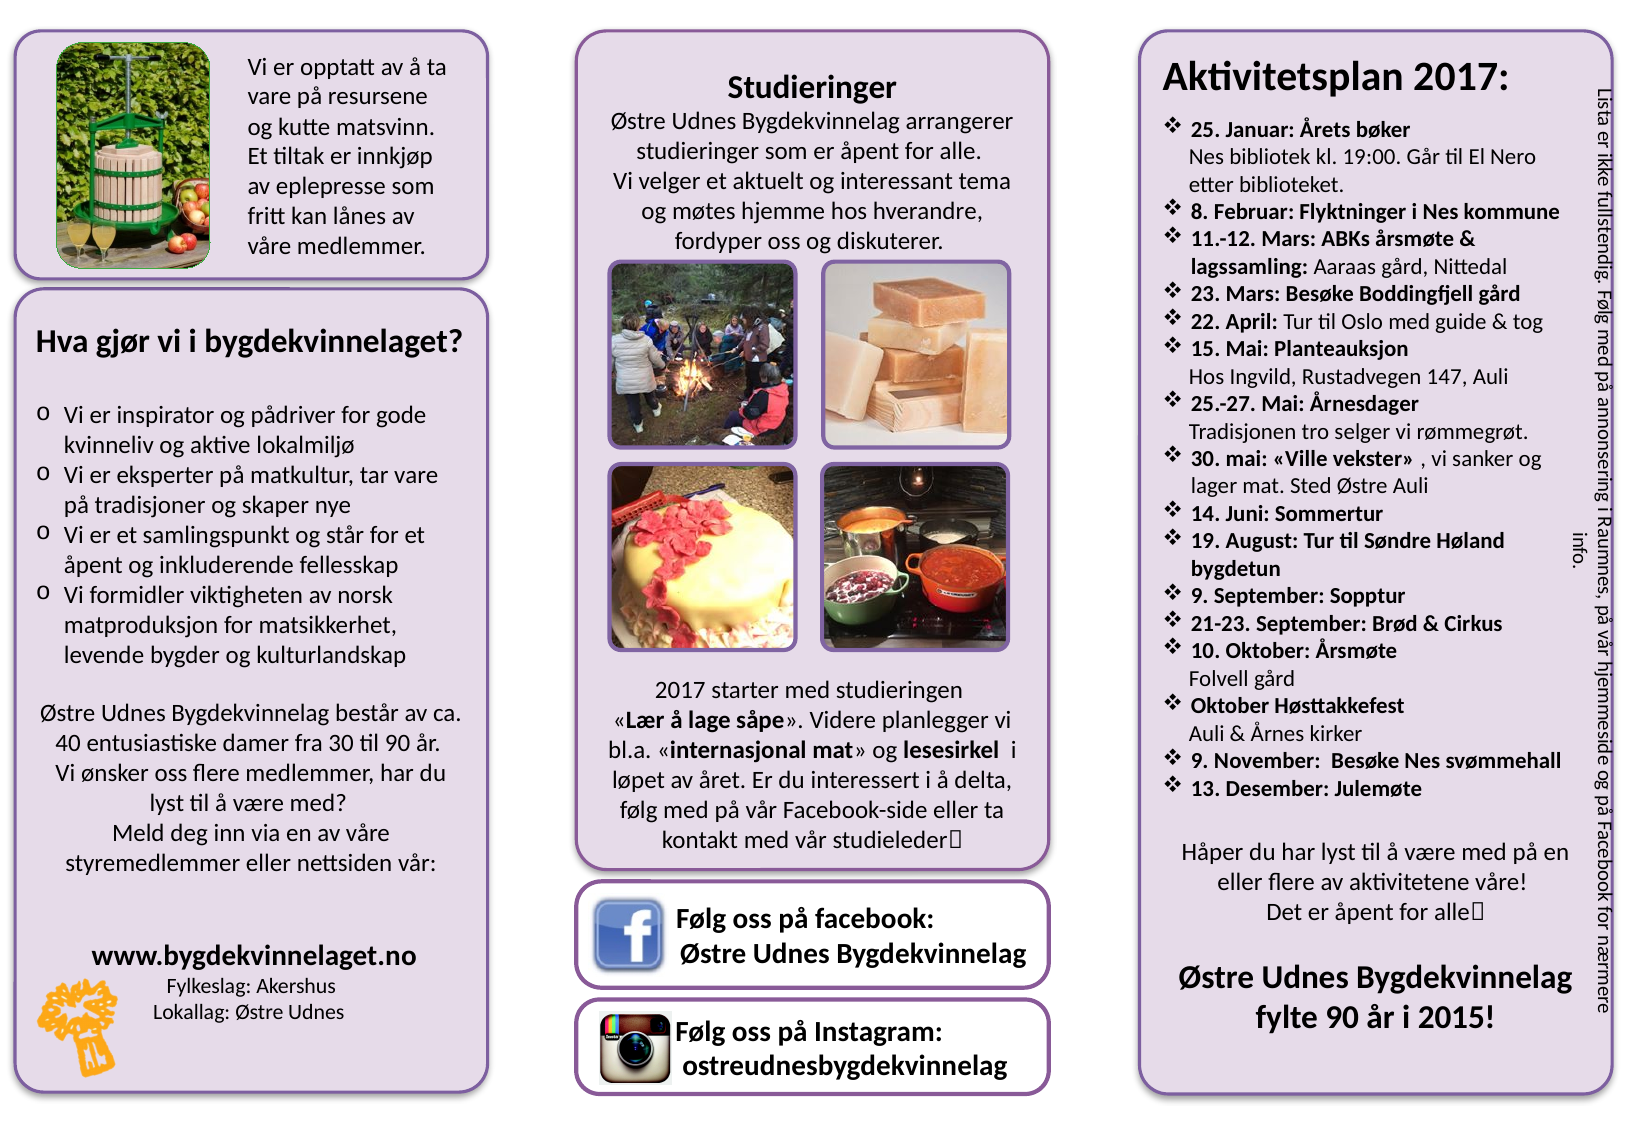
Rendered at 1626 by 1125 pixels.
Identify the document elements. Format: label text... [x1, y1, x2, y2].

picture [821, 463, 1009, 651]
text_box Følg oss på Instagram: ostreudnesbygdekvinnelag [574, 997, 1051, 1097]
text_box Følg oss på facebook: Østre Udnes Bygdekvinnelag [574, 879, 1051, 990]
text_box Lista er ikke fullstendig. Følg med på annonsering i Raumnes, på vår hjemmeside og på Facebook for nærmere info. [1573, 52, 1615, 1050]
text_box Østre Udnes Bygdekvinnelag består av ca. 40 entusiastiske damer fra 30 til 90 år. Vi ønsker oss flere medlemmer, har du lyst til å være med? Meld deg inn via en av våre styremedlemmer eller nettsiden vår: www.bygdekvinnelaget.no Fylkeslag: Akershus Lokallag: Østre Udnes [14, 288, 489, 1093]
text_box Studieringer Østre Udnes Bygdekvinnelag arrangerer studieringer som er åpent for alle. Vi velger et aktuelt og interessant tema og møtes hjemme hos hverandre, fordyper oss og diskuterer. 2017 starter med studieringen «Lær å lage såpe». Videre planlegger vi bl.a. «internasjonal mat» og lesesirkel i løpet av året. Er du interessert i å delta, følg med på vår Facebook-side eller ta kontakt med vår studieleder [575, 30, 1050, 871]
text_box [14, 30, 489, 280]
picture [609, 261, 796, 448]
text_box Hva gjør vi i bygdekvinnelaget? Vi er inspirator og pådriver for gode kvinneliv og aktive lokalmiljø Vi er eksperter på matkultur, tar vare på tradisjoner og skaper nye Vi er et samlingspunkt og står for et åpent og inkluderende fellesskap Vi formidler viktigheten av norsk matproduksjon for matsikkerhet, levende bygder og kulturlandskap [21, 311, 482, 676]
text_box Vi er opptatt av å ta vare på resursene og kutte matsvinn. Et tiltak er innkjøp av eplepresse som fritt kan lånes av våre medlemmer. [219, 40, 484, 270]
picture [24, 962, 141, 1093]
picture [823, 261, 1010, 448]
picture [609, 463, 796, 651]
picture [56, 42, 211, 269]
text_box Aktivitetsplan 2017: 25. Januar: Årets bøker Nes bibliotek kl. 19:00. Går til El Nero etter biblioteket. 8. Februar: Flyktninger i Nes kommune 11.-12. Mars: ABKs årsmøte & lagssamling: Aaraas gård, Nittedal 23. Mars: Besøke Boddingfjell gård 22. April: Tur til Oslo med guide & tog 15. Mai: Planteauksjon Hos Ingvild, Rustadvegen 147, Auli 25.-27. Mai: Årnesdager Tradisjonen tro selger vi rømmegrøt. 30. mai: «Ville vekster» , vi sanker og lager mat. Sted Østre Auli 14. Juni: Sommertur 19. August: Tur til Søndre Høland bygdetun 9. September: Sopptur 21-23. September: Brød & Cirkus 10. Oktober: Årsmøte Folvell gård Oktober Høsttakkefest Auli & Årnes kirker 9. November: Besøke Nes svømmehall 13. Desember: Julemøte Håper du har lyst til å være med på en eller flere av aktivitetene våre! Det er åpent for alle Østre Udnes Bygdekvinnelag fylte 90 år i 2015! [1138, 30, 1613, 1095]
picture [599, 1011, 672, 1086]
picture [588, 893, 669, 978]
